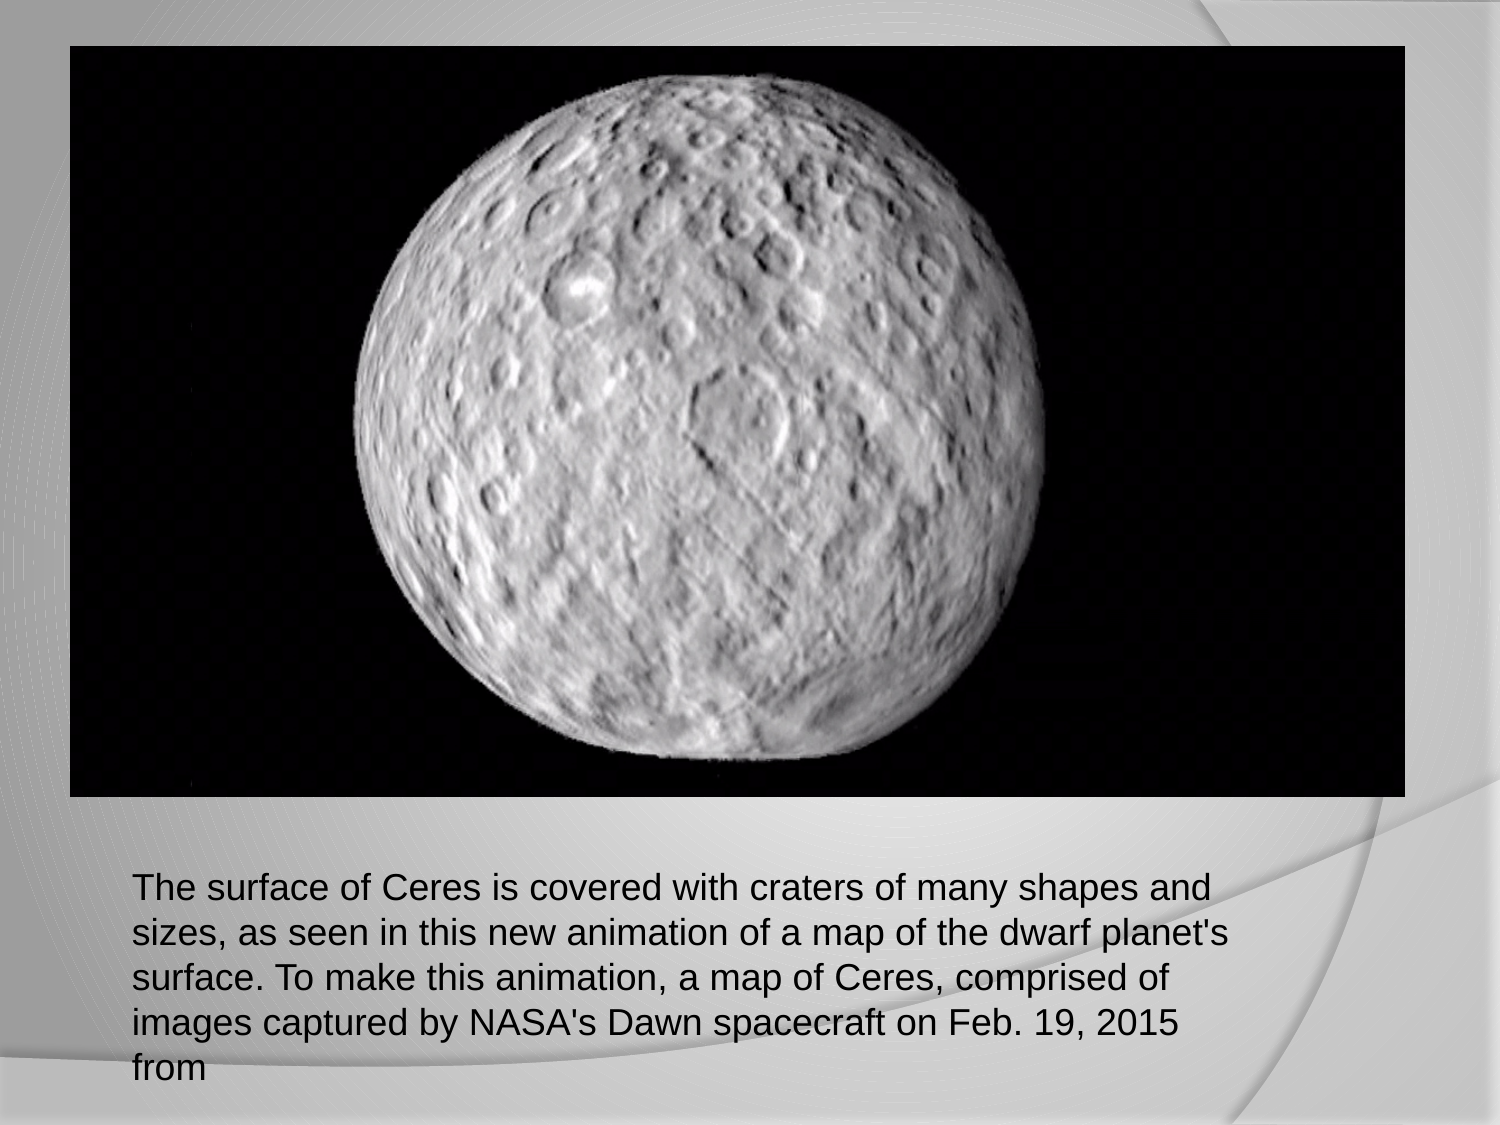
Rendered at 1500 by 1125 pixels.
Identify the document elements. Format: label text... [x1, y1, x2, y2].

picture [70, 46, 1405, 797]
text_box The surface of Ceres is covered with craters of many shapes and sizes, as seen in this new animation of a map of the dwarf planet's surface. To make this animation, a map of Ceres, comprised of images captured by NASA's Dawn spacecraft on Feb. 19, 2015 from [117, 855, 1266, 1096]
